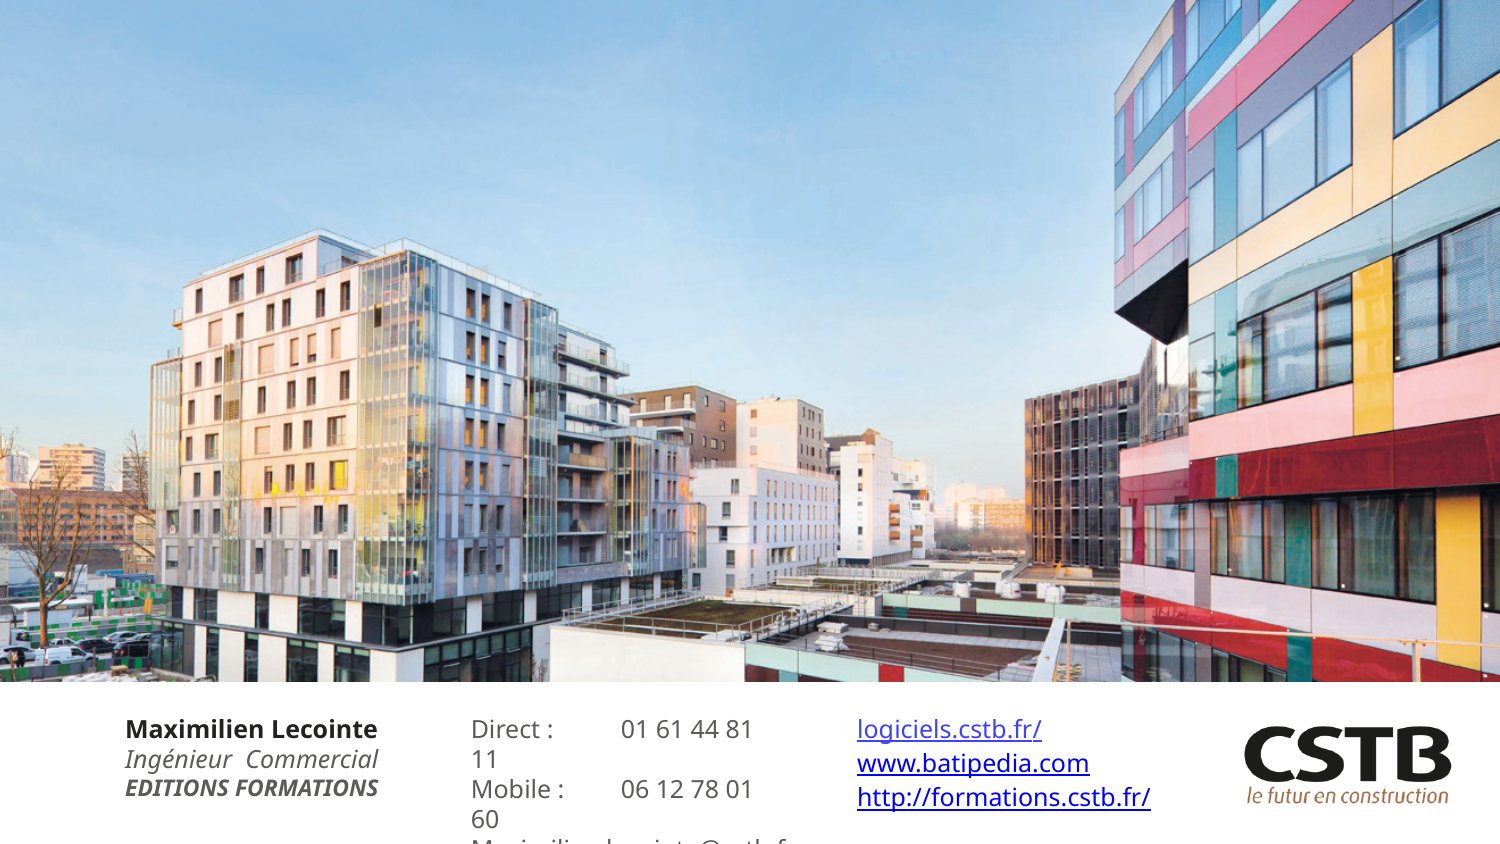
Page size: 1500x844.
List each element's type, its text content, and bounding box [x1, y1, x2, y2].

text_box logiciels.cstb.fr/ www.batipedia.com http://formations.cstb.fr/ [842, 706, 1188, 823]
picture [1217, 700, 1478, 813]
text_box Maximilien Lecointe Ingénieur Commercial EDITIONS FORMATIONS [110, 706, 456, 809]
text_box Direct : 01 61 44 81 11 Mobile : 06 12 78 01 60 Maximilien.lecointe@cstb.fr [456, 705, 802, 844]
picture [0, 0, 1500, 682]
